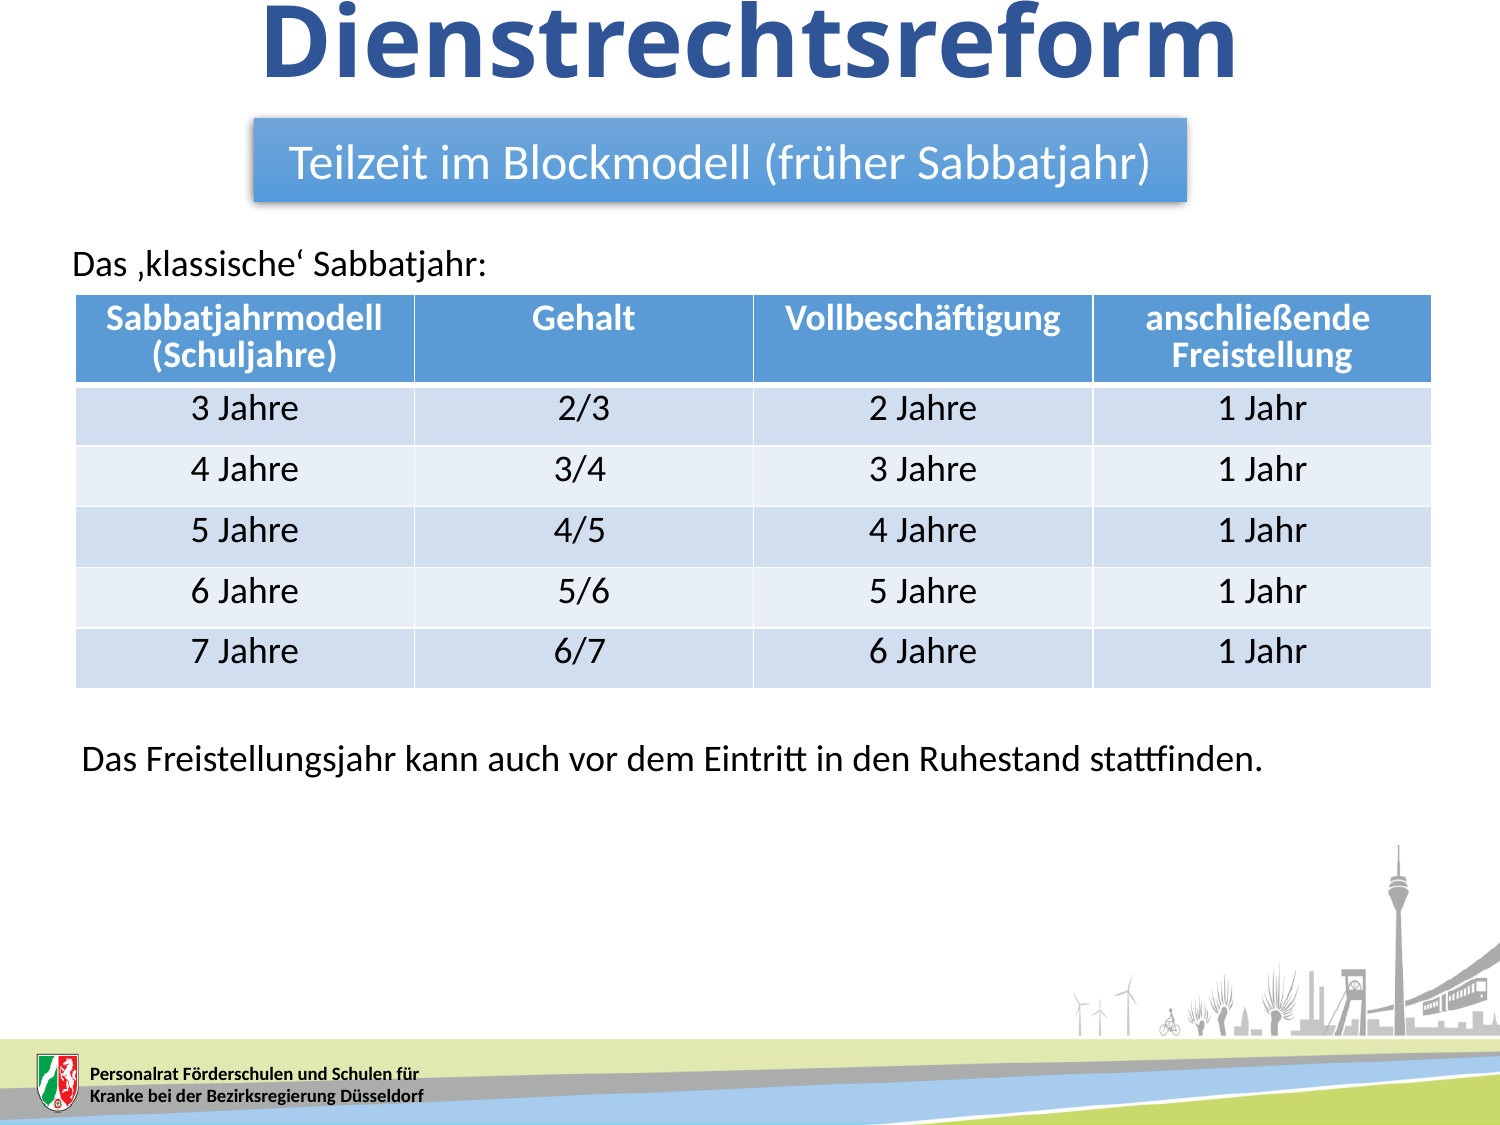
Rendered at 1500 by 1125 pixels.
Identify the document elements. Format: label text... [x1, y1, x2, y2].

table_cell 3 Jahre [754, 447, 1092, 506]
table_cell 6 Jahre [76, 568, 414, 627]
table_cell 1 Jahr [1094, 568, 1431, 627]
text_box Das ‚klassische‘ Sabbatjahr: [57, 231, 1412, 292]
table_header Gehalt [415, 295, 753, 382]
table_cell 6/7 [415, 629, 753, 688]
table_cell 3 Jahre [76, 388, 414, 445]
table_cell 4 Jahre [76, 447, 414, 506]
title Dienstrechtsreform [38, 7, 1462, 261]
table_cell 4/5 [415, 507, 753, 567]
table_cell 5/6 [415, 568, 753, 627]
table_cell 1 Jahr [1094, 388, 1431, 445]
picture [0, 845, 1500, 1125]
table_cell 2/3 [415, 388, 753, 445]
table_cell 5 Jahre [754, 568, 1092, 627]
table_cell 3/4 [415, 447, 753, 506]
table_cell 5 Jahre [76, 507, 414, 567]
table_header Vollbeschäftigung [754, 295, 1092, 382]
text_box Teilzeit im Blockmodell (früher Sabbatjahr) [253, 118, 1187, 202]
table_header Sabbatjahrmodell (Schuljahre) [76, 295, 414, 382]
table_cell 6 Jahre [754, 629, 1092, 688]
table_cell 4 Jahre [754, 507, 1092, 567]
table_cell 2 Jahre [754, 388, 1092, 445]
text_box Das Freistellungsjahr kann auch vor dem Eintritt in den Ruhestand stattfinden. [66, 726, 1433, 787]
table_cell 1 Jahr [1094, 629, 1431, 688]
table_cell 7 Jahre [76, 629, 414, 688]
table_cell 1 Jahr [1094, 507, 1431, 567]
table_header anschließende Freistellung [1094, 295, 1431, 382]
table_cell 1 Jahr [1094, 447, 1431, 506]
